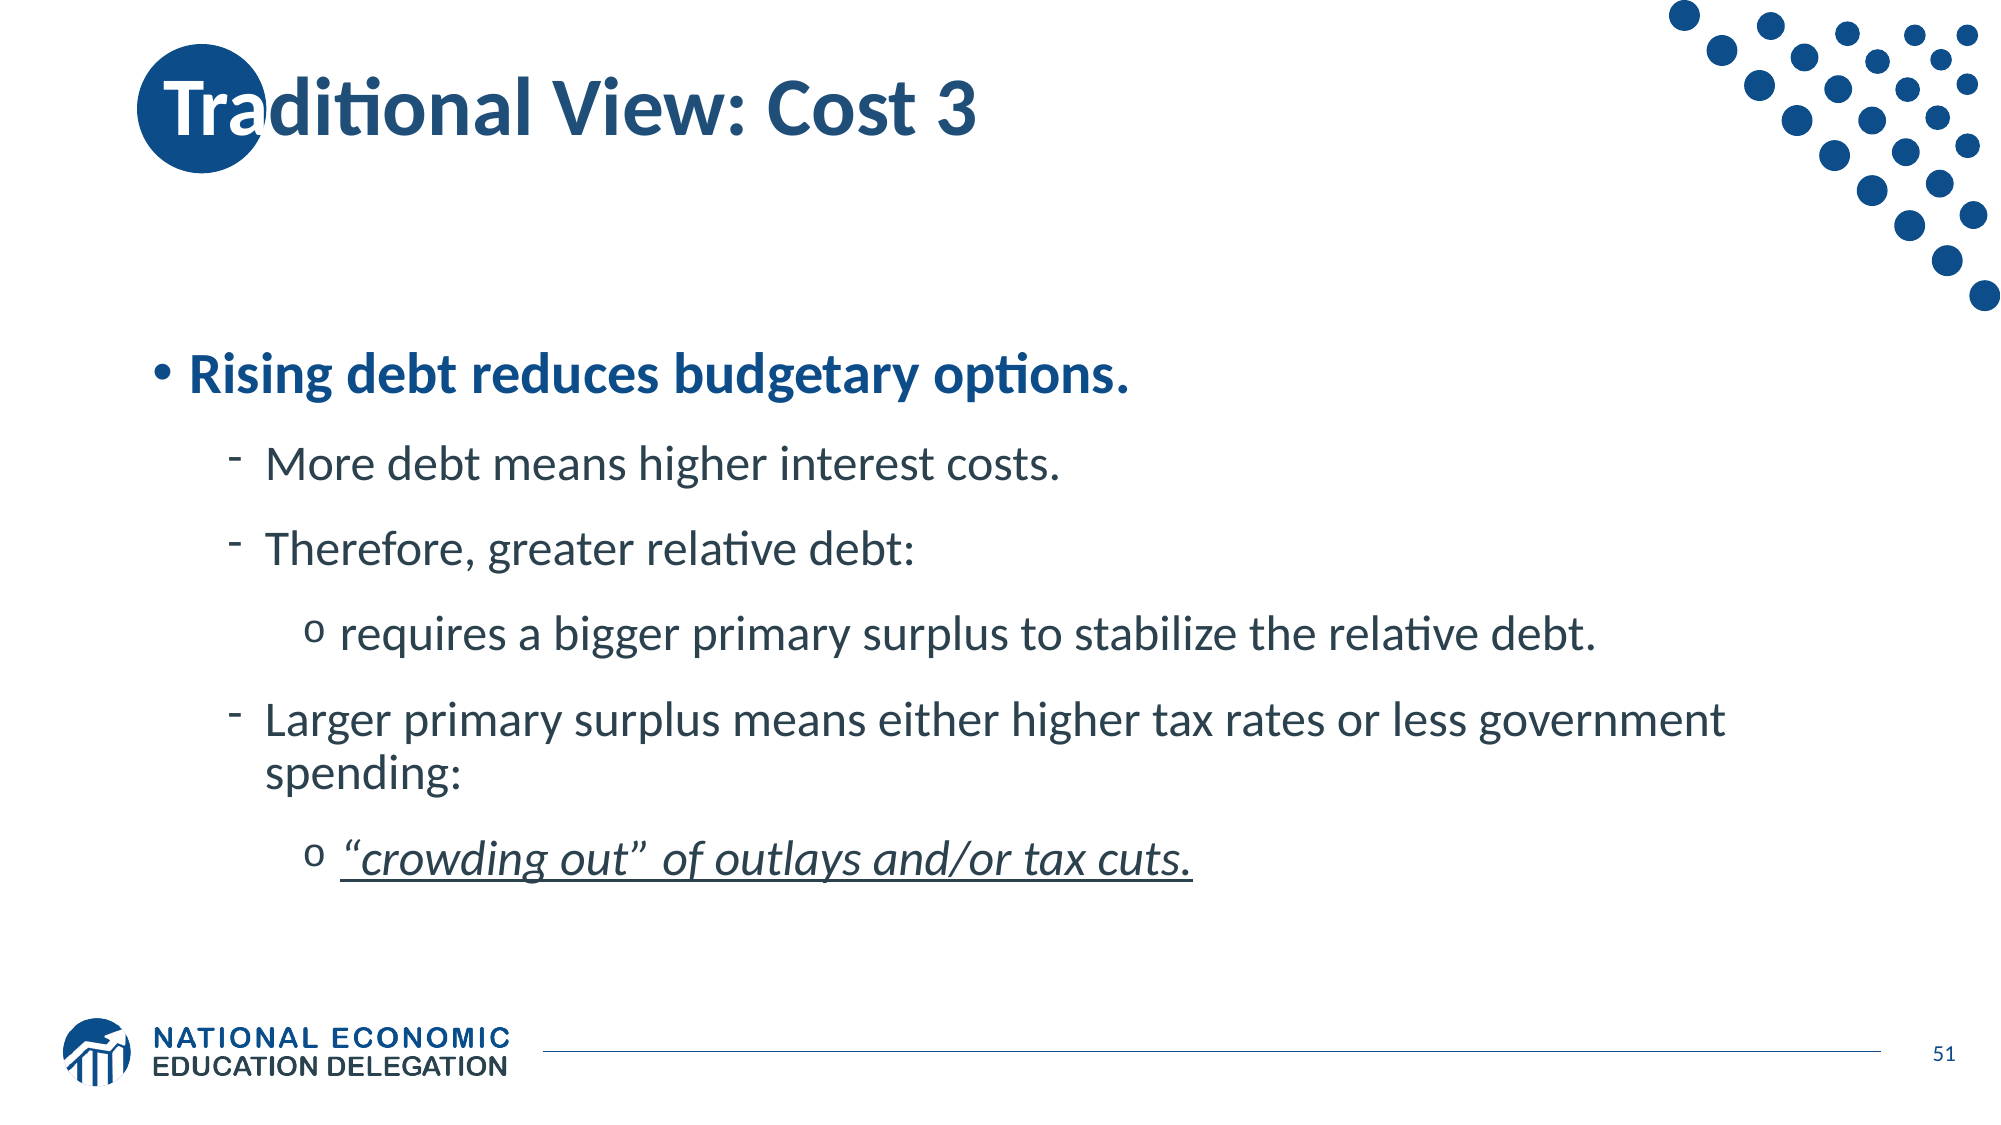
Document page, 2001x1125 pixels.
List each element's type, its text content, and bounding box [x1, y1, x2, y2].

picture [55, 1013, 520, 1091]
title Traditional View: Cost 3 [148, 0, 1874, 218]
slide_number 51 [1521, 1022, 1972, 1082]
list Rising debt reduces budgetary options. More debt means higher interest costs. Therefore, greater relative debt: requires a bigger primary surplus to stabilize the relative debt. Larger primary surplus means either higher tax rates or less government spending: “crowding out” of outlays and/or tax cuts. [137, 257, 1876, 972]
